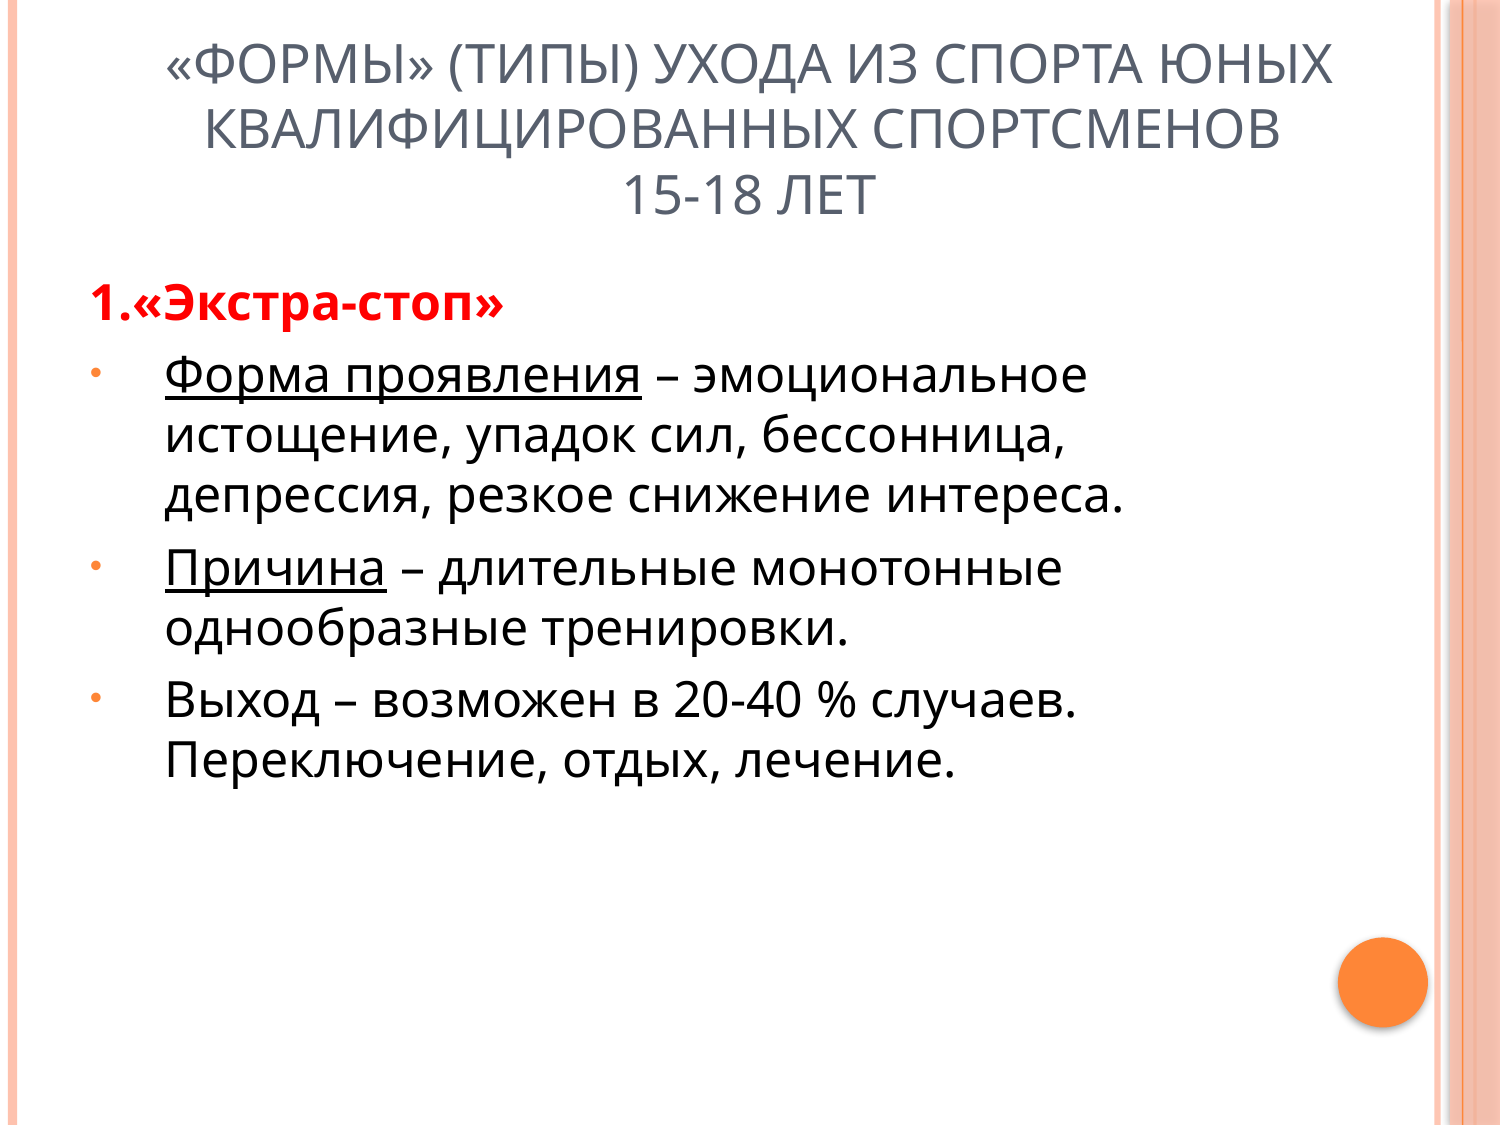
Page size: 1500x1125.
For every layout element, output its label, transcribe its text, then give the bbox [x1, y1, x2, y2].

list 1.«Экстра-стоп» Форма проявления – эмоциональное истощение, упадок сил, бессонница, депрессия, резкое снижение интереса. Причина – длительные монотонные однообразные тренировки. Выход – возможен в 20-40 % случаев. Переключение, отдых, лечение. [75, 262, 1300, 1062]
title «Формы» (типы) ухода из спорта юных квалифицированных спортсменов 15-18 лет [75, 19, 1424, 233]
